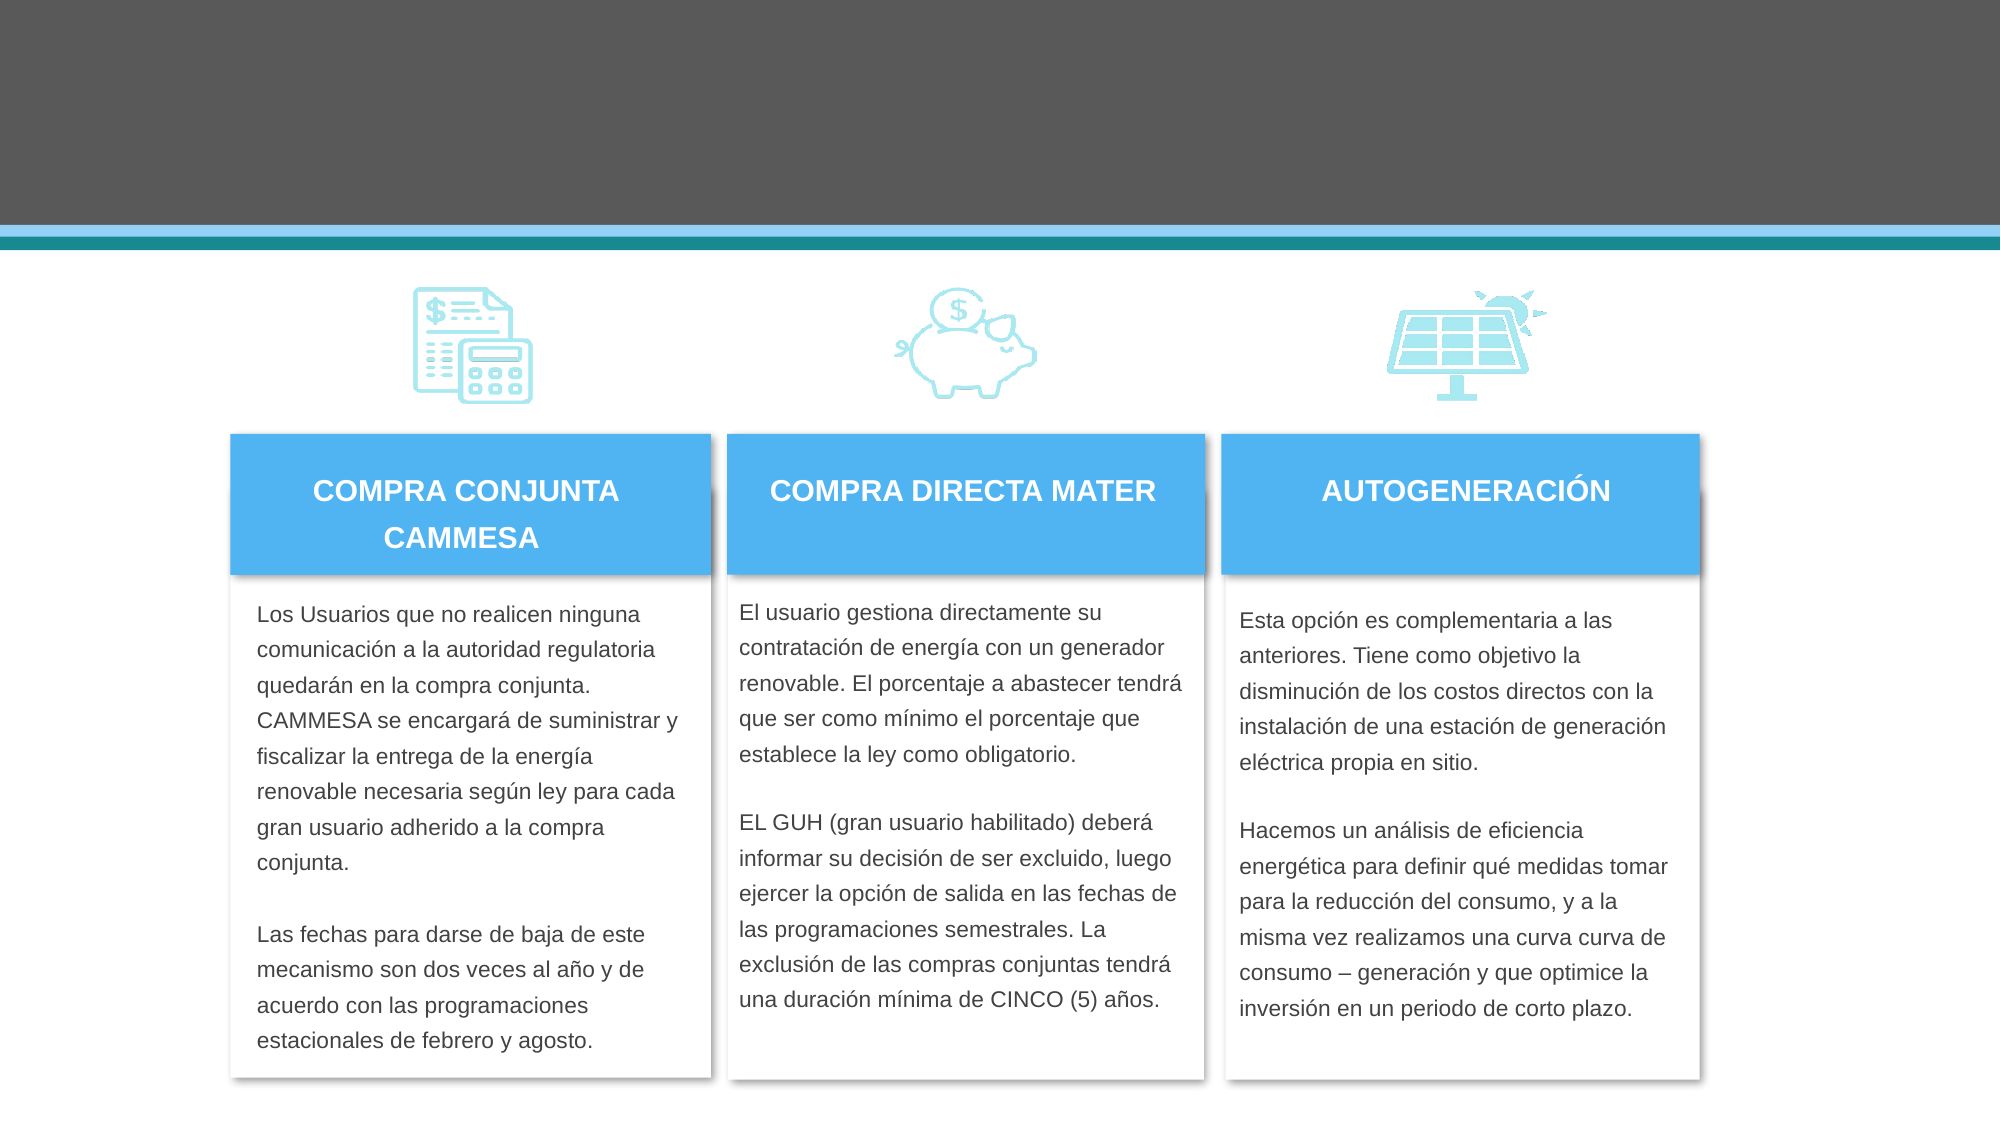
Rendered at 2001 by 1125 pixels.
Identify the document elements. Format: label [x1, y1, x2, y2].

picture [1387, 277, 1547, 404]
picture [399, 287, 548, 404]
text_box [230, 433, 1700, 1080]
picture [894, 286, 1037, 400]
